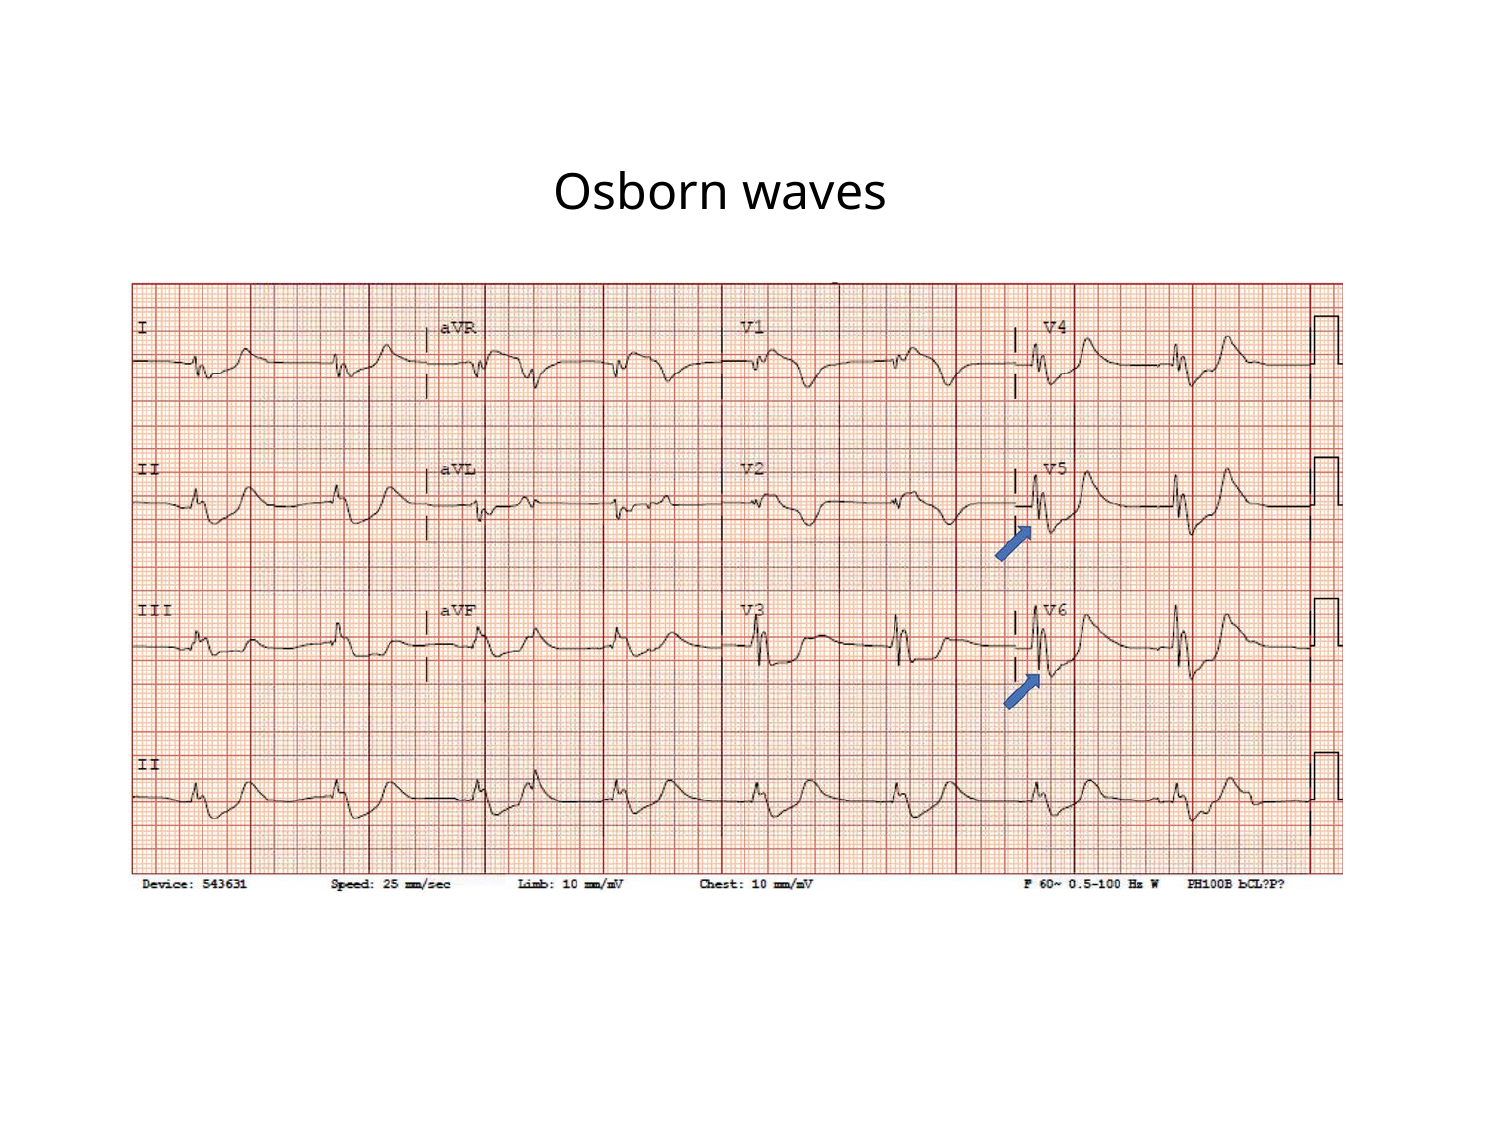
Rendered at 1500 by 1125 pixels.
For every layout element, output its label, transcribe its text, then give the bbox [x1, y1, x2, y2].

picture [128, 281, 1343, 893]
text_box Osborn waves [339, 152, 1102, 228]
